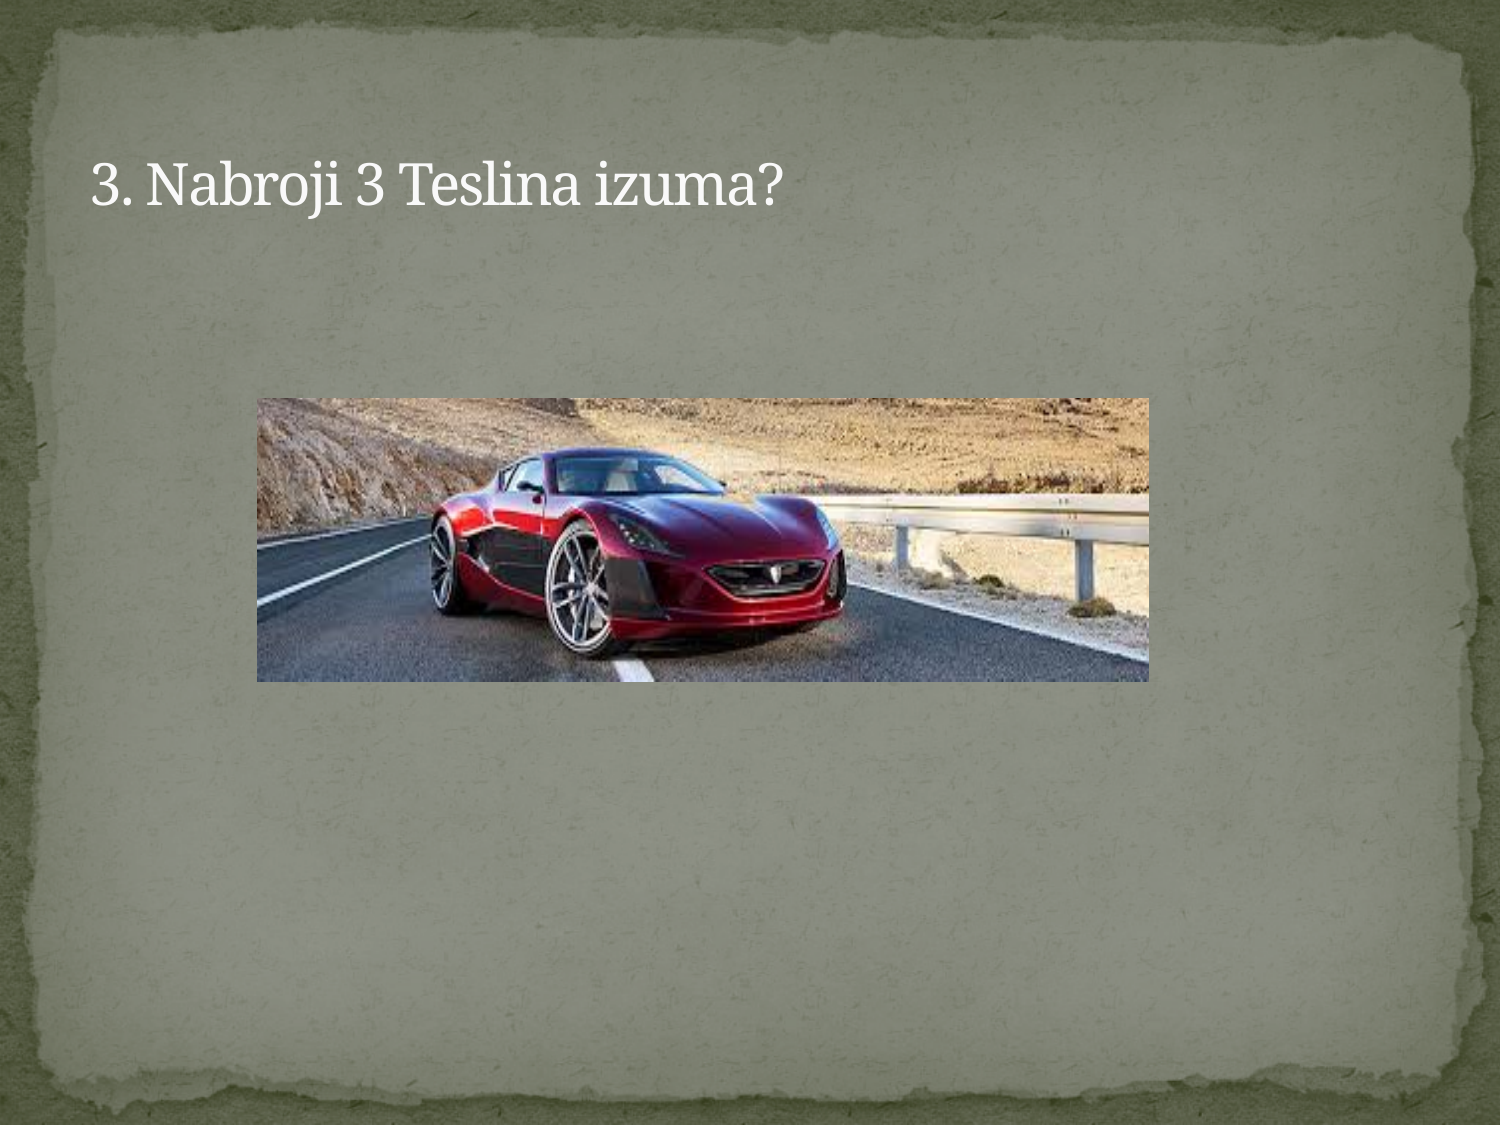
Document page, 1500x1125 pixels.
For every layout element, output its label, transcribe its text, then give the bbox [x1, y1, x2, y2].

title 3. Nabroji 3 Teslina izuma? [74, 24, 1425, 225]
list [261, 402, 1147, 680]
